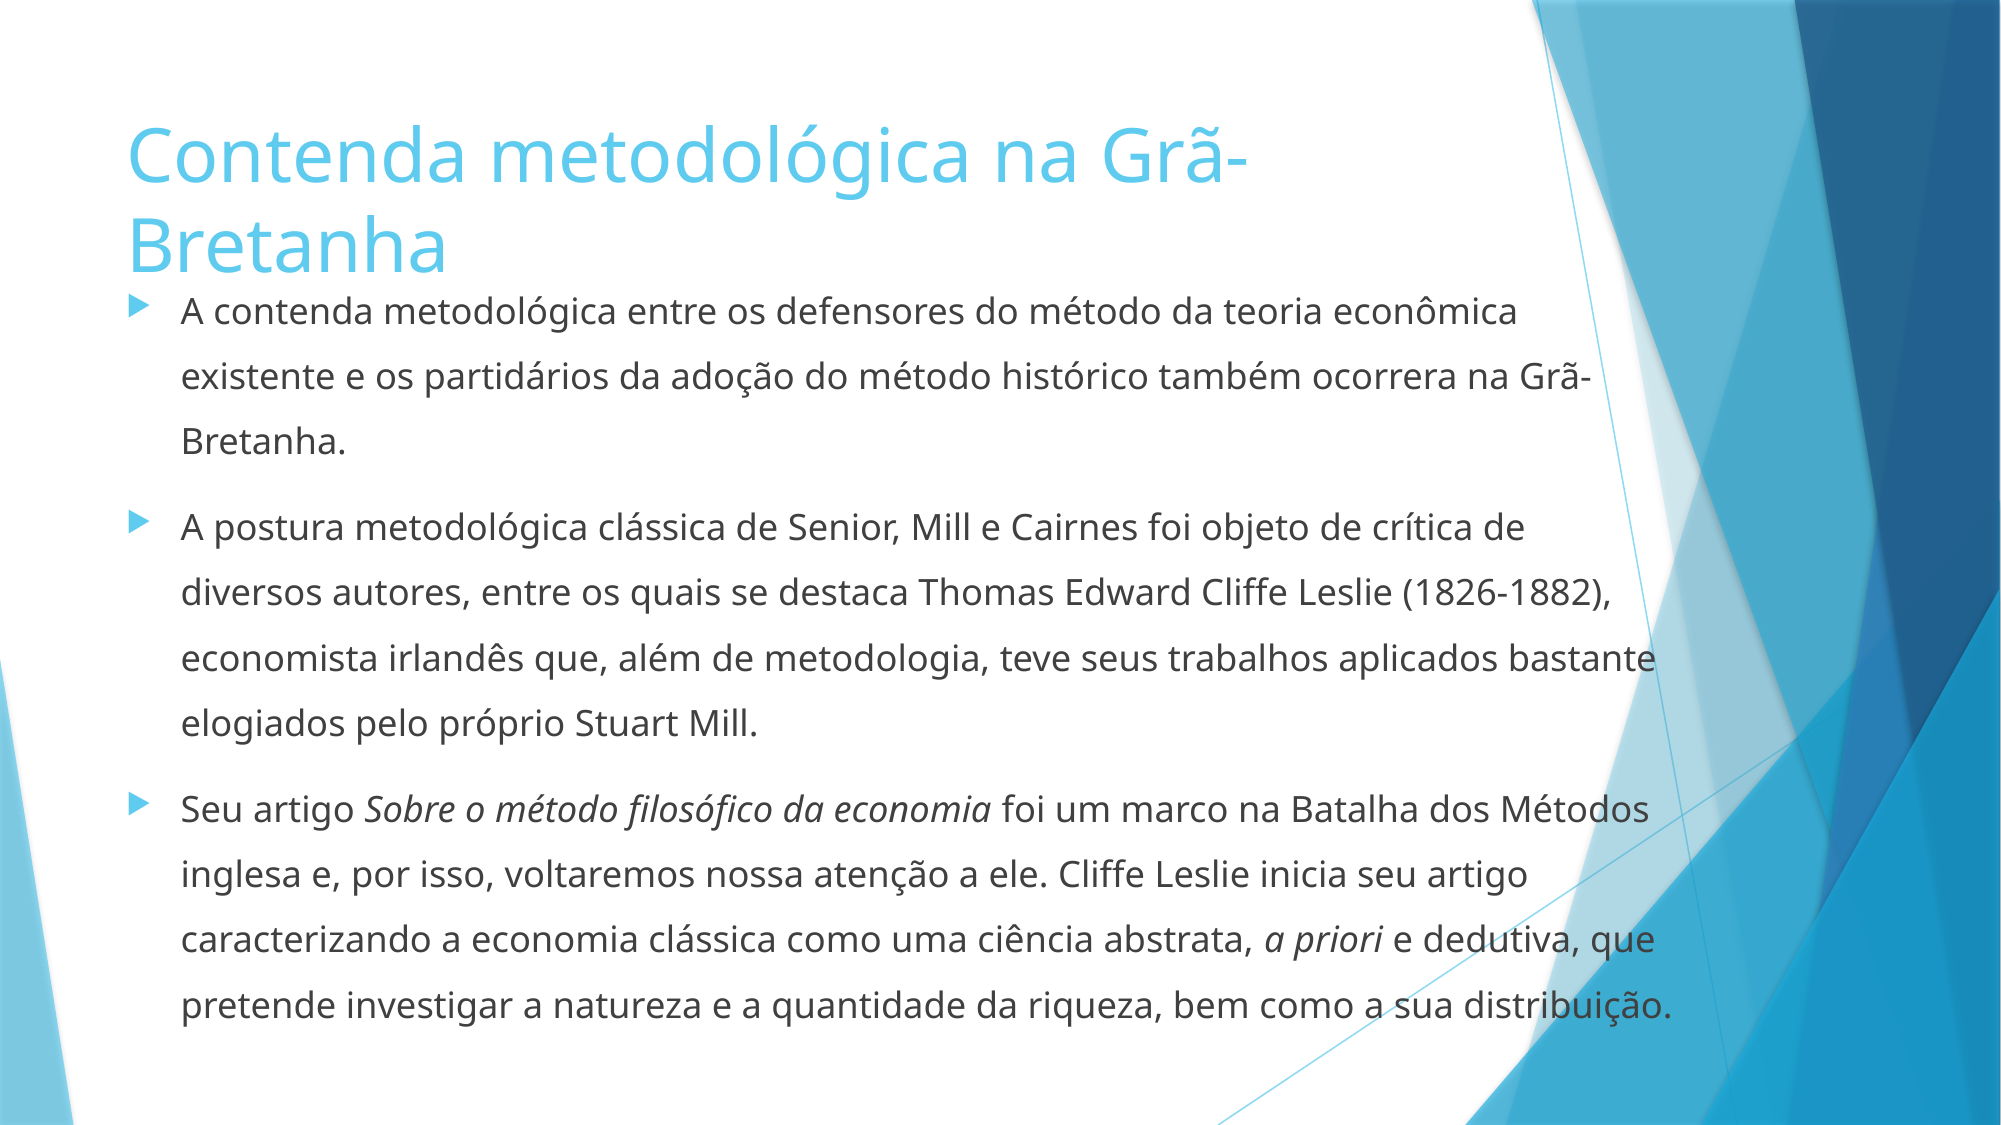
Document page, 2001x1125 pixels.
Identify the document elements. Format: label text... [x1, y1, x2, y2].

list A contenda metodológica entre os defensores do método da teoria econômica existente e os partidários da adoção do método histórico também ocorrera na Grã-Bretanha. A postura metodológica clássica de Senior, Mill e Cairnes foi objeto de crítica de diversos autores, entre os quais se destaca Thomas Edward Cliffe Leslie (1826-1882), economista irlandês que, além de metodologia, teve seus trabalhos aplicados bastante elogiados pelo próprio Stuart Mill. Seu artigo Sobre o método filosófico da economia foi um marco na Batalha dos Métodos inglesa e, por isso, voltaremos nossa atenção a ele. Cliffe Leslie inicia seu artigo caracterizando a economia clássica como uma ciência abstrata, a priori e dedutiva, que pretende investigar a natureza e a quantidade da riqueza, bem como a sua distribuição. [111, 258, 1692, 1080]
title Contenda metodológica na Grã-Bretanha [111, 99, 1522, 258]
